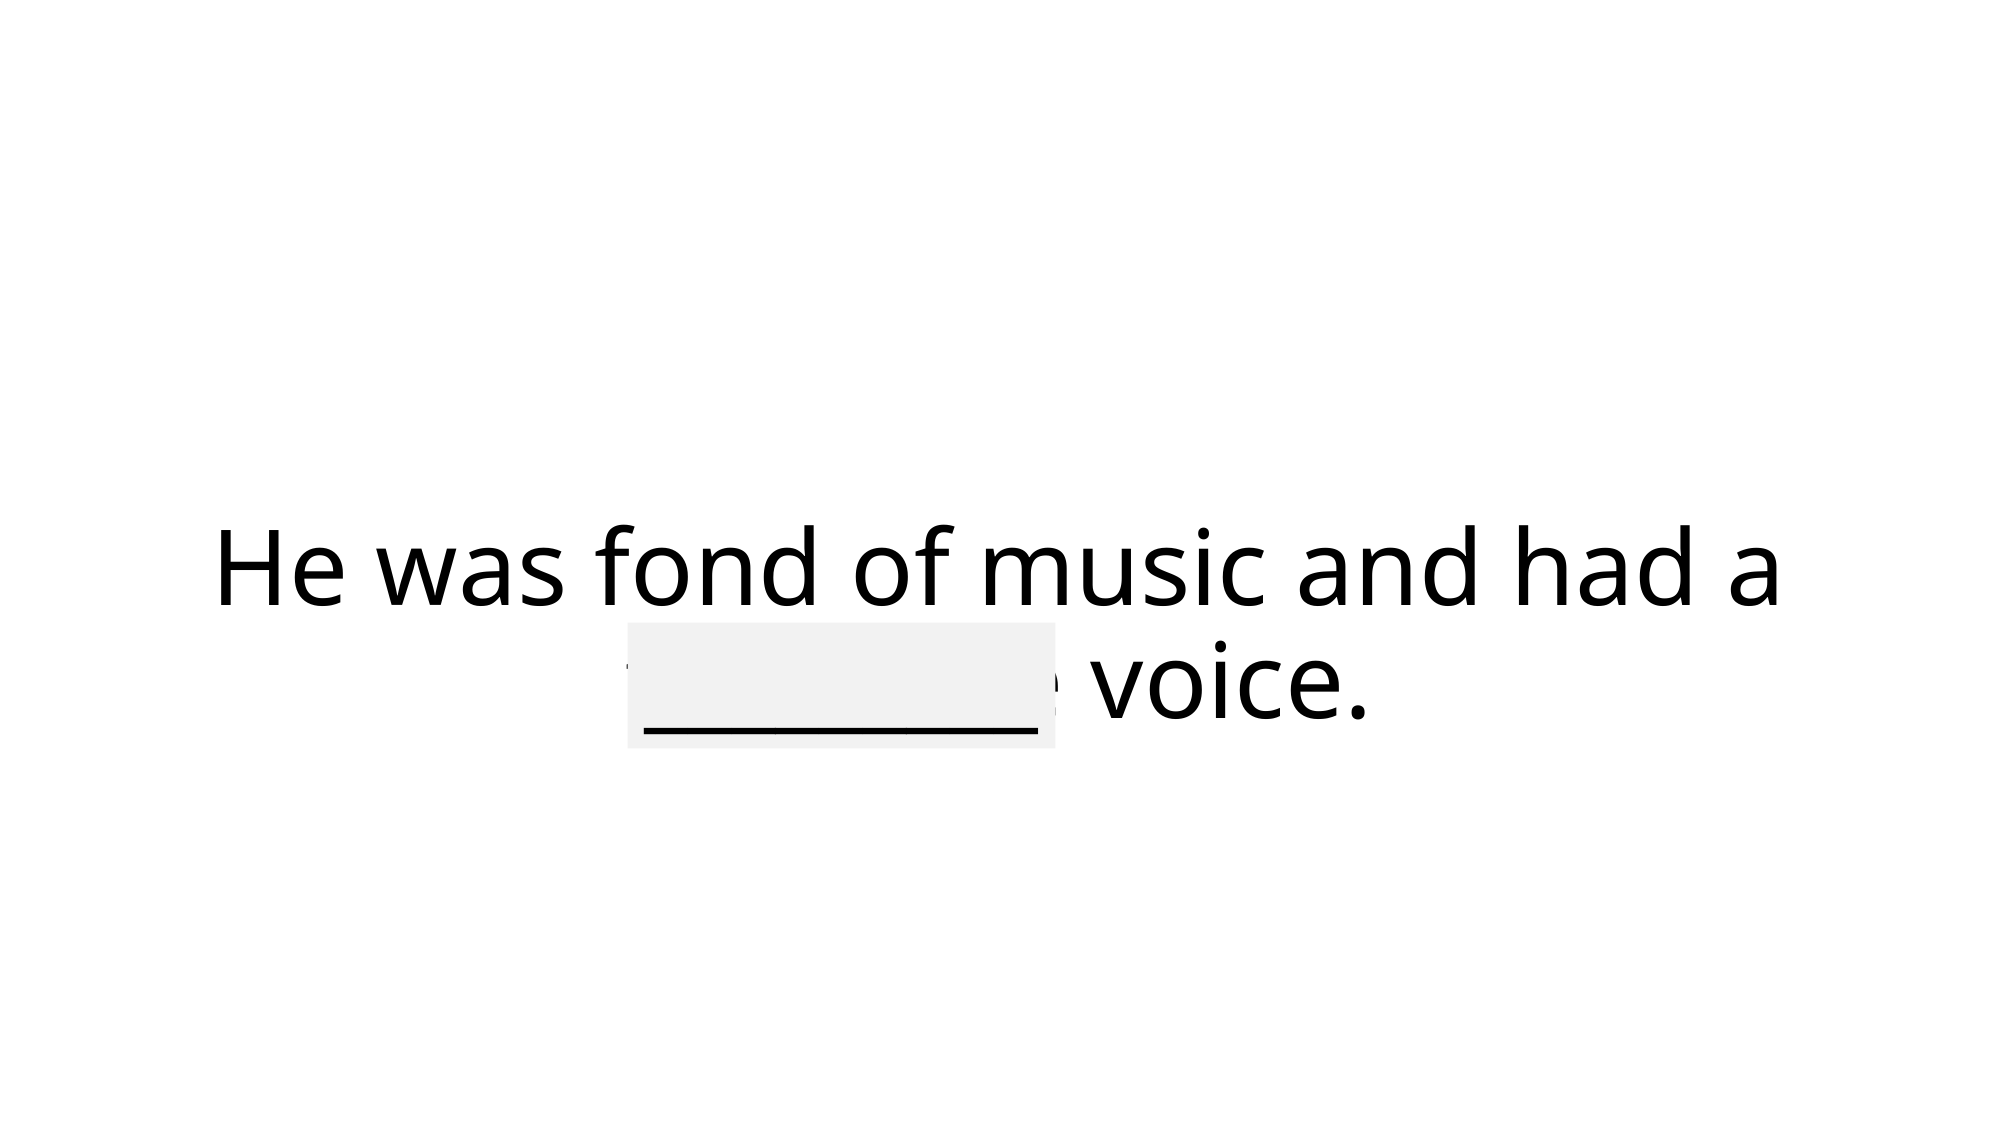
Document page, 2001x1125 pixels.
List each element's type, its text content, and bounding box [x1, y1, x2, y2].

text_box _________ [627, 622, 1056, 749]
title He was fond of music and had a tolerable voice. [50, 505, 1948, 749]
